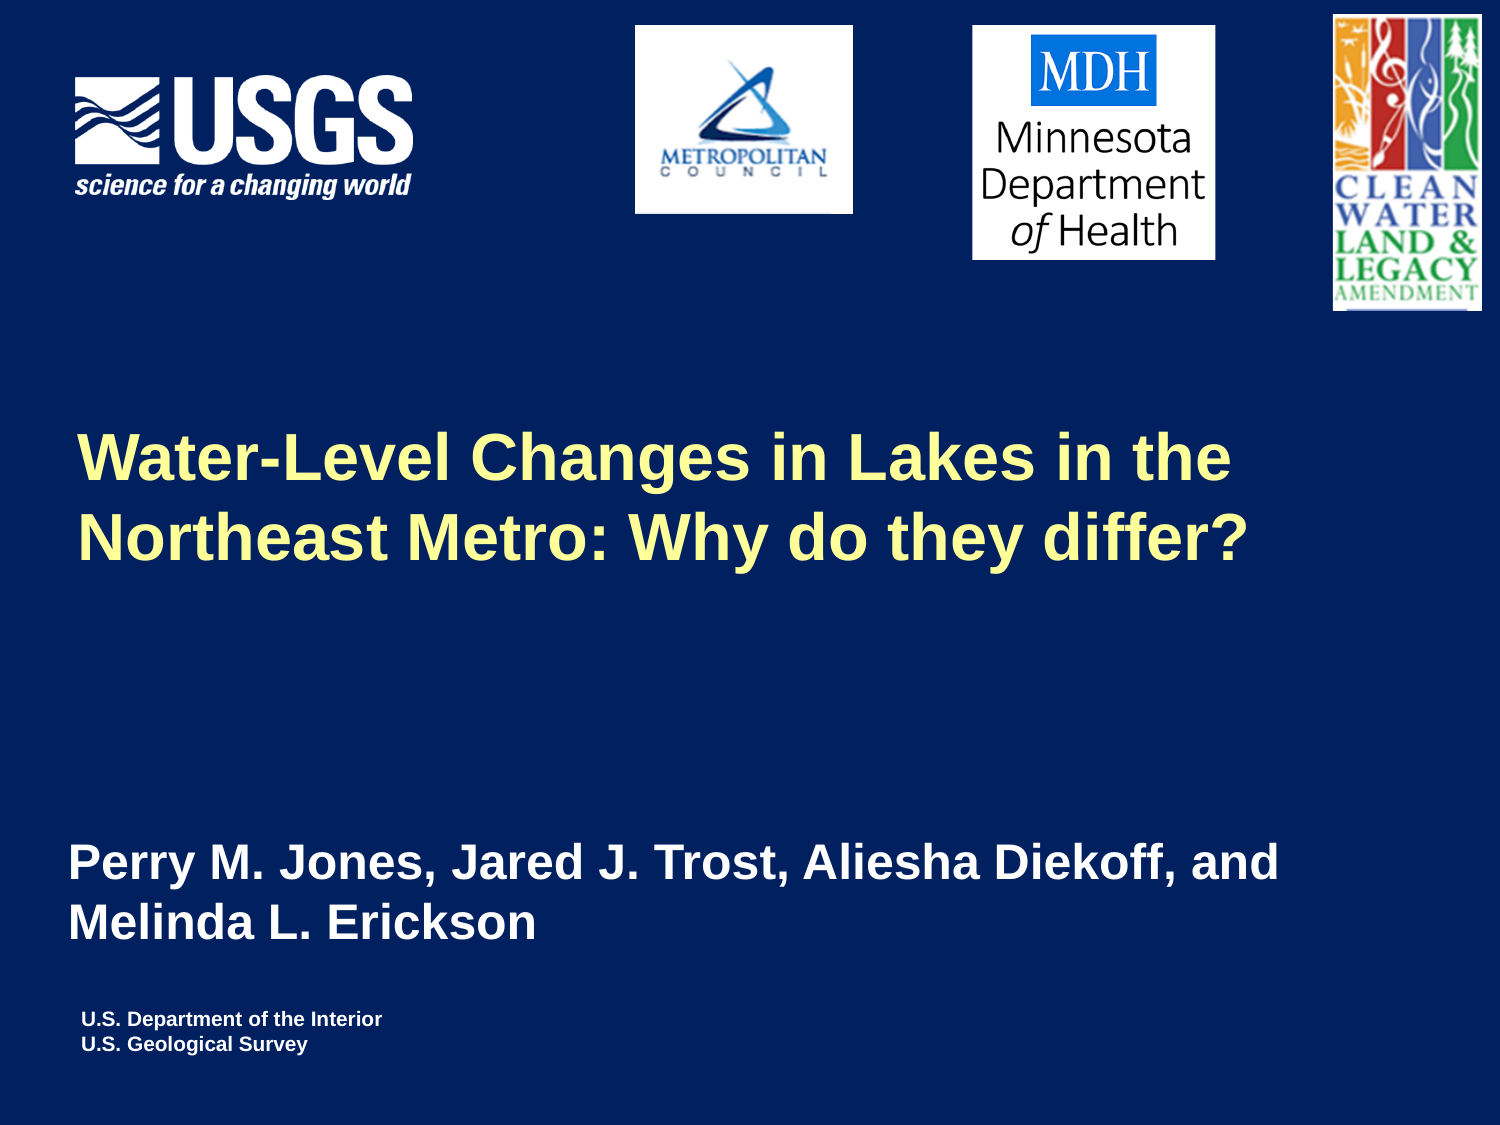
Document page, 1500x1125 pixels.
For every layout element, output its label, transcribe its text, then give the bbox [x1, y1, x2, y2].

picture [635, 25, 853, 215]
subtitle Perry M. Jones, Jared J. Trost, Aliesha Diekoff, and Melinda L. Erickson [53, 822, 1466, 986]
title Water-Level Changes in Lakes in the Northeast Metro: Why do they differ? [62, 399, 1425, 588]
picture [1332, 13, 1484, 311]
picture [972, 25, 1216, 260]
